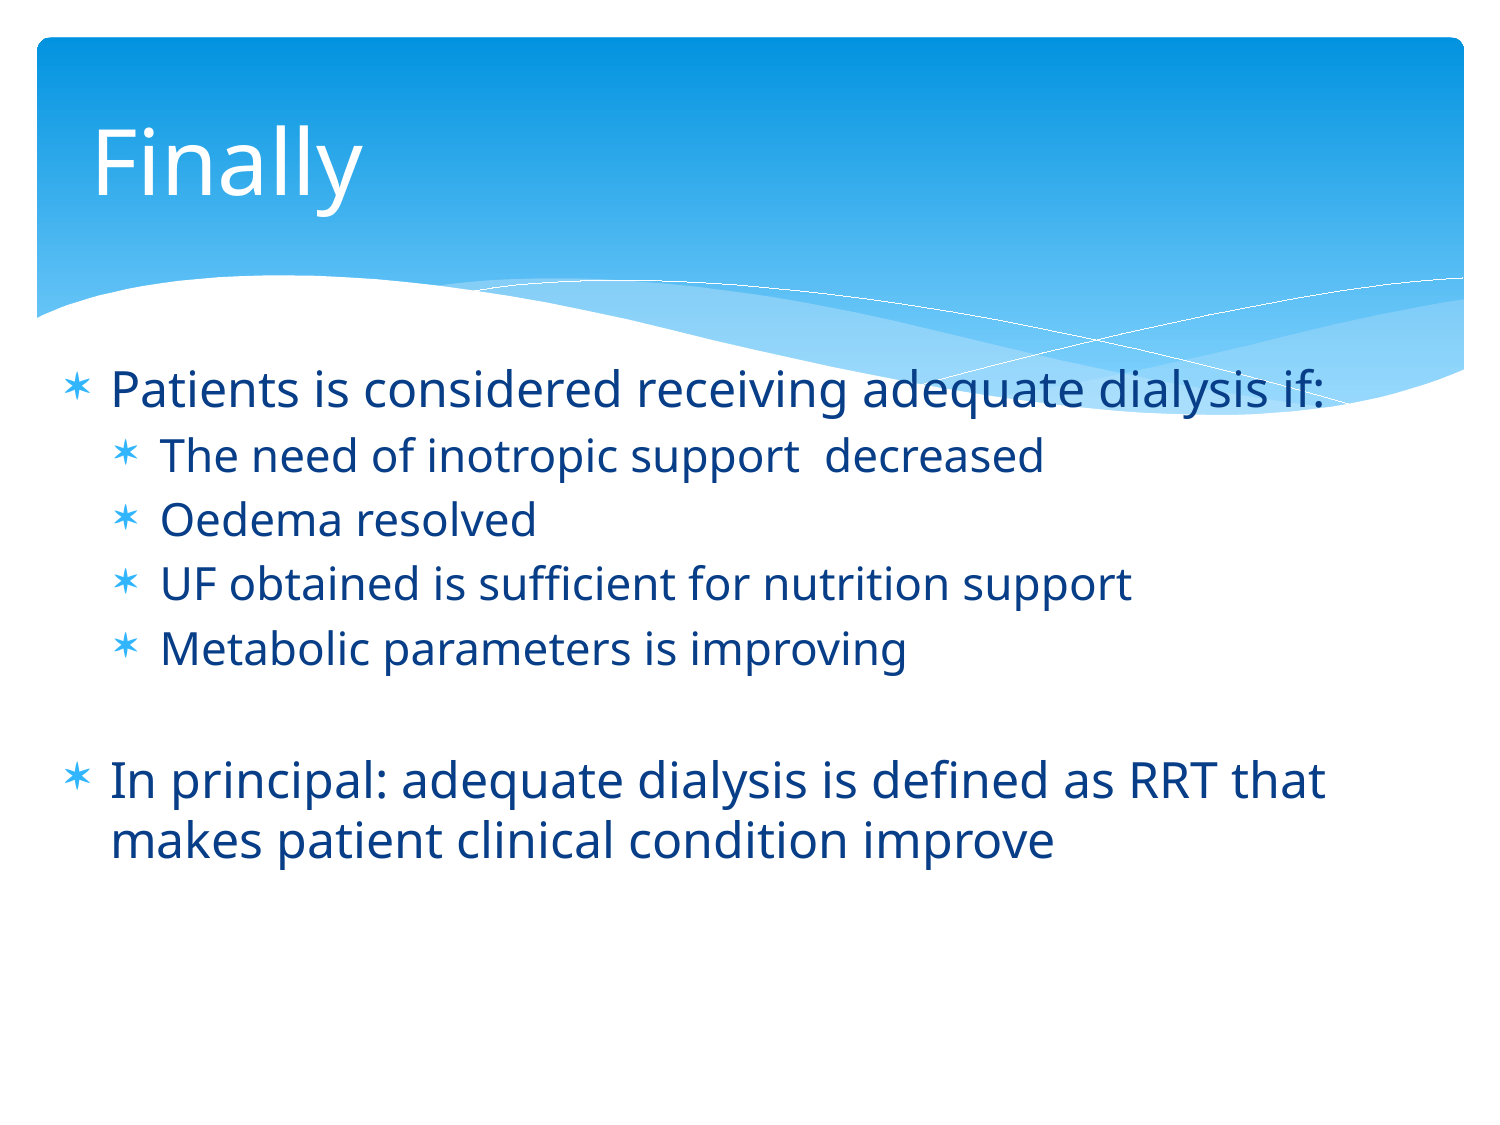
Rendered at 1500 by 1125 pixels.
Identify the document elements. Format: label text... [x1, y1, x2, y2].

title Finally [75, 55, 1425, 261]
list Patients is considered receiving adequate dialysis if: The need of inotropic support decreased Oedema resolved UF obtained is sufficient for nutrition support Metabolic parameters is improving In principal: adequate dialysis is defined as RRT that makes patient clinical condition improve [50, 350, 1463, 988]
